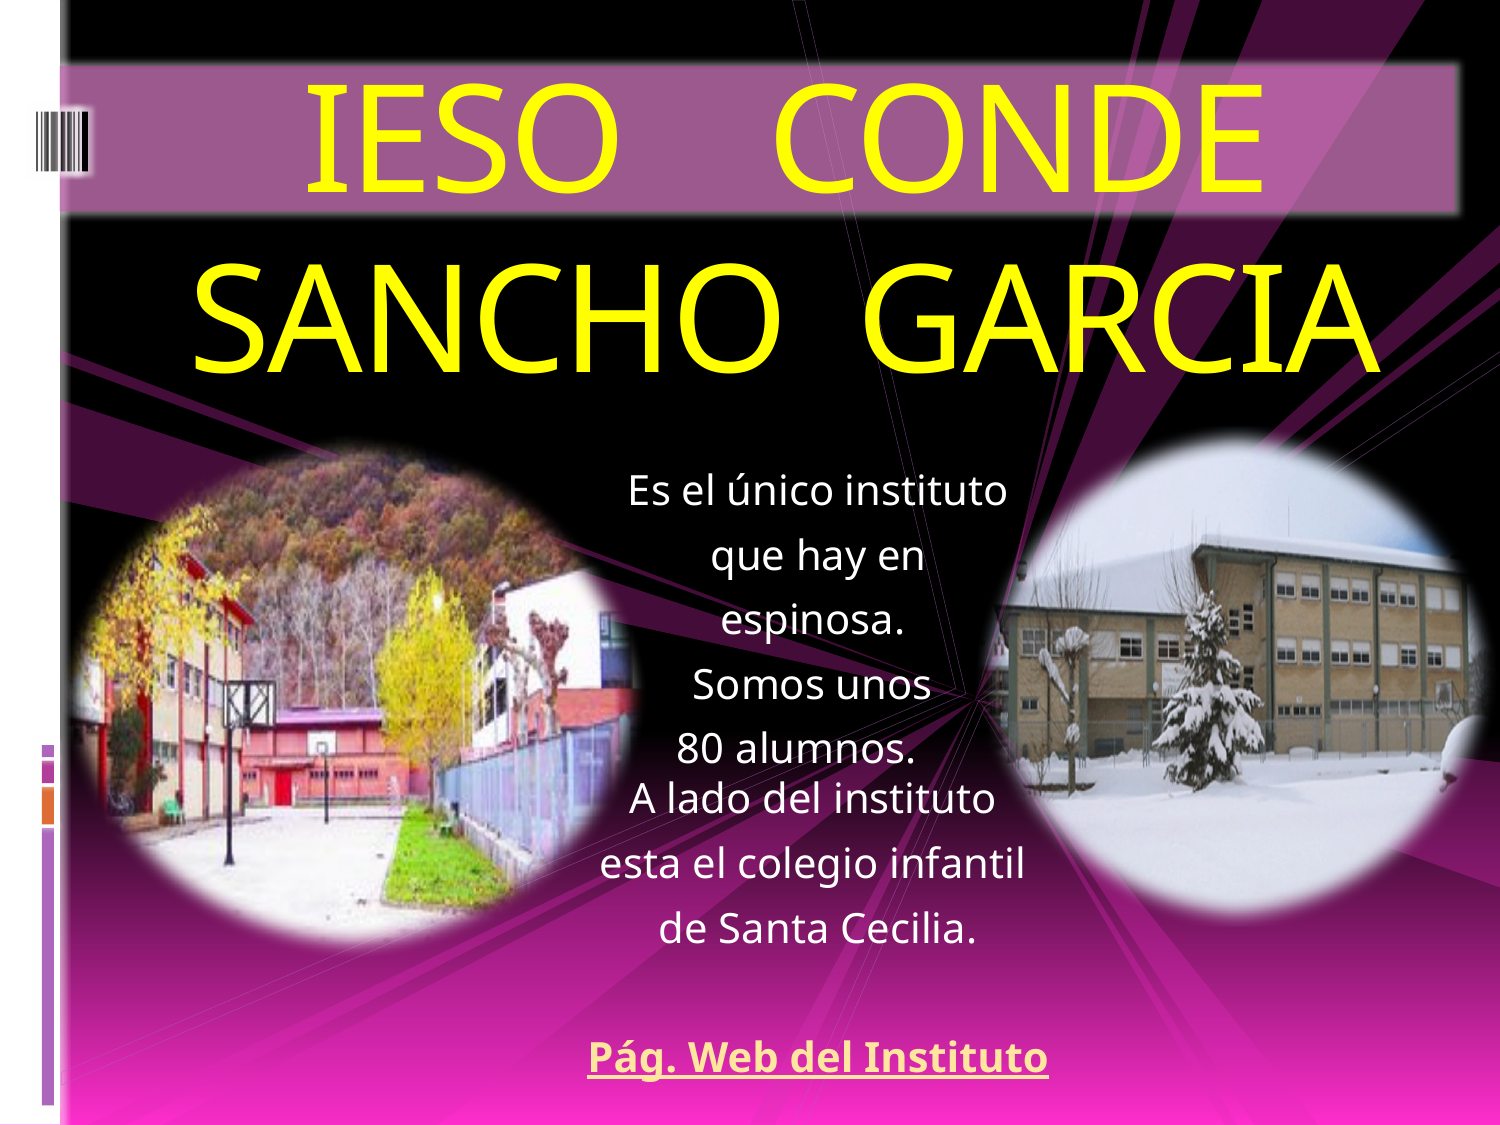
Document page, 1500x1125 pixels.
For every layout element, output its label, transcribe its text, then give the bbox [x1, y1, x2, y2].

text_box Índice [147, 1112, 185, 1116]
picture [972, 420, 1500, 933]
text_box Índice [71, 1112, 112, 1116]
title IESO CONDE SANCHO GARCIA [115, 32, 1454, 160]
picture [58, 432, 650, 961]
list Es el único instituto que hay en espinosa. Somos unos 80 alumnos. A lado del instituto esta el colegio infantil de Santa Cecilia. Pág. Web del Instituto [660, 455, 964, 855]
